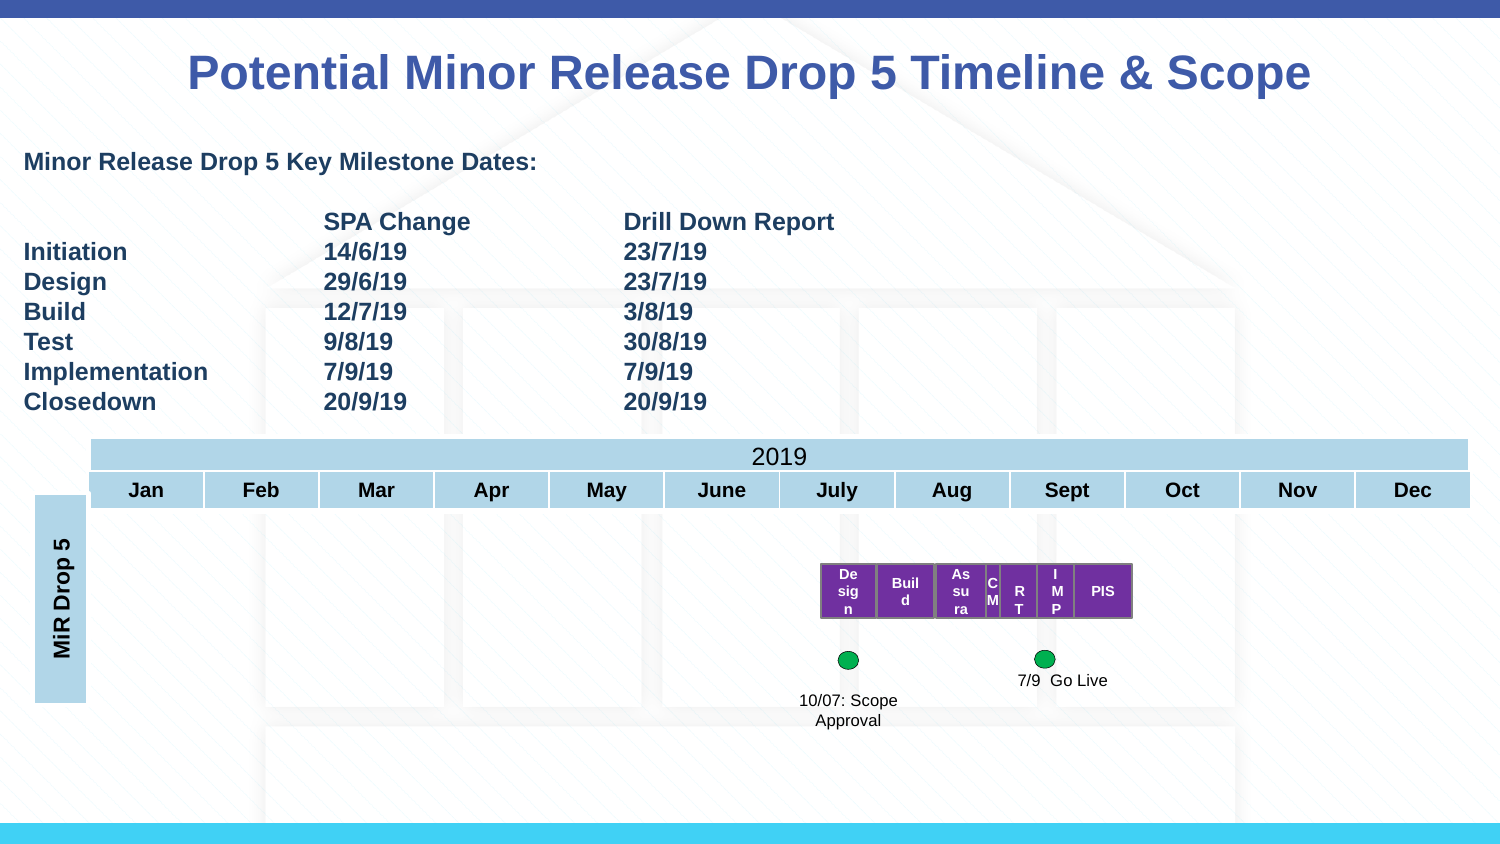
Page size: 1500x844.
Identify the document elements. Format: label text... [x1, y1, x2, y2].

text_box [837, 651, 859, 670]
text_box RT [998, 561, 1035, 621]
title Potential Minor Release Drop 5 Timeline & Scope [75, 20, 1425, 125]
text_box [1034, 650, 1056, 669]
table_header June [665, 472, 779, 508]
table_header Dec [1356, 472, 1470, 508]
picture [0, 0, 1500, 844]
table_header Nov [1241, 472, 1354, 508]
table_header Oct [1126, 472, 1239, 508]
table_header Mar [320, 472, 433, 508]
text_box PIS [1072, 561, 1134, 621]
text_box Build [874, 561, 934, 621]
table_header Feb [205, 472, 318, 508]
table_header Sept [1011, 472, 1124, 508]
text_box 10/07: Scope Approval [790, 689, 907, 730]
table_header July [780, 472, 894, 508]
text_box ST & Assurance [934, 561, 984, 621]
table_header May [550, 472, 663, 508]
table_header Aug [896, 472, 1009, 508]
table_header Jan [89, 472, 203, 508]
text_box 7/9 Go Live [1005, 669, 1121, 690]
text_box CM [984, 561, 998, 621]
text_box MiR Drop 5 [30, 491, 91, 707]
text_box Minor Release Drop 5 Key Milestone Dates: SPA Change Drill Down Report Initiation 14/6/19 23/7/19 Design 29/6/19 23/7/19 Build 12/7/19 3/8/19 Test 9/8/19 30/8/19 Implementation 7/9/19 7/9/19 Closedown 20/9/19 20/9/19 [8, 138, 1492, 513]
text_box IMP [1035, 561, 1072, 621]
text_box 2019 [86, 434, 1473, 476]
text_box Design [819, 561, 874, 621]
table_header Apr [435, 472, 548, 508]
